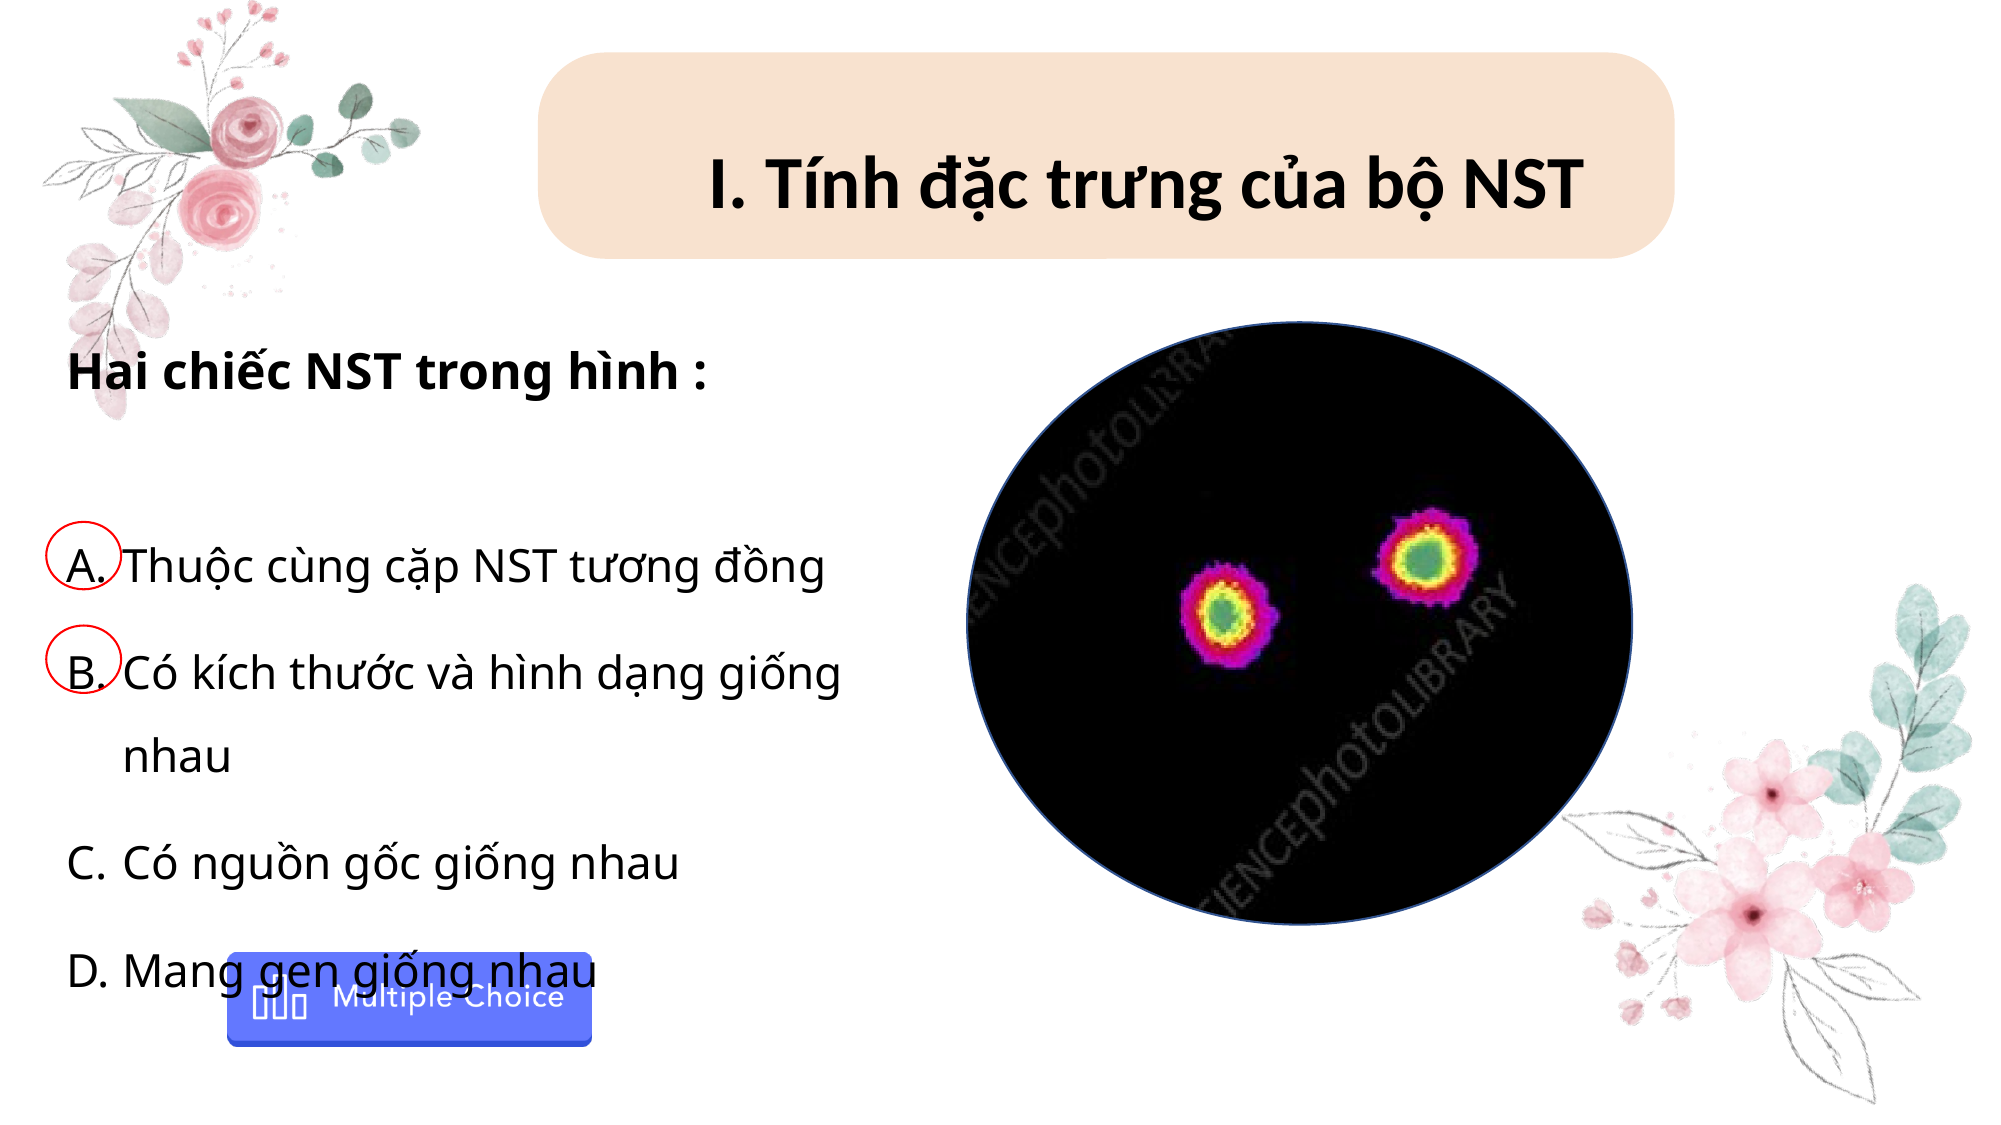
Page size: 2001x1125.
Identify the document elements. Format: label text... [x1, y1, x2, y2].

text_box I. Tính đặc trưng của bộ NST [536, 51, 1676, 260]
text_box [966, 321, 1630, 926]
text_box Hai chiếc NST trong hình : Thuộc cùng cặp NST tương đồng Có kích thước và hình dạng giống nhau Có nguồn gốc giống nhau Mang gen giống nhau [51, 331, 937, 1004]
picture [0, 0, 488, 413]
picture [227, 952, 592, 1047]
picture [1470, 461, 2000, 1125]
text_box [45, 624, 123, 694]
text_box [45, 520, 123, 591]
